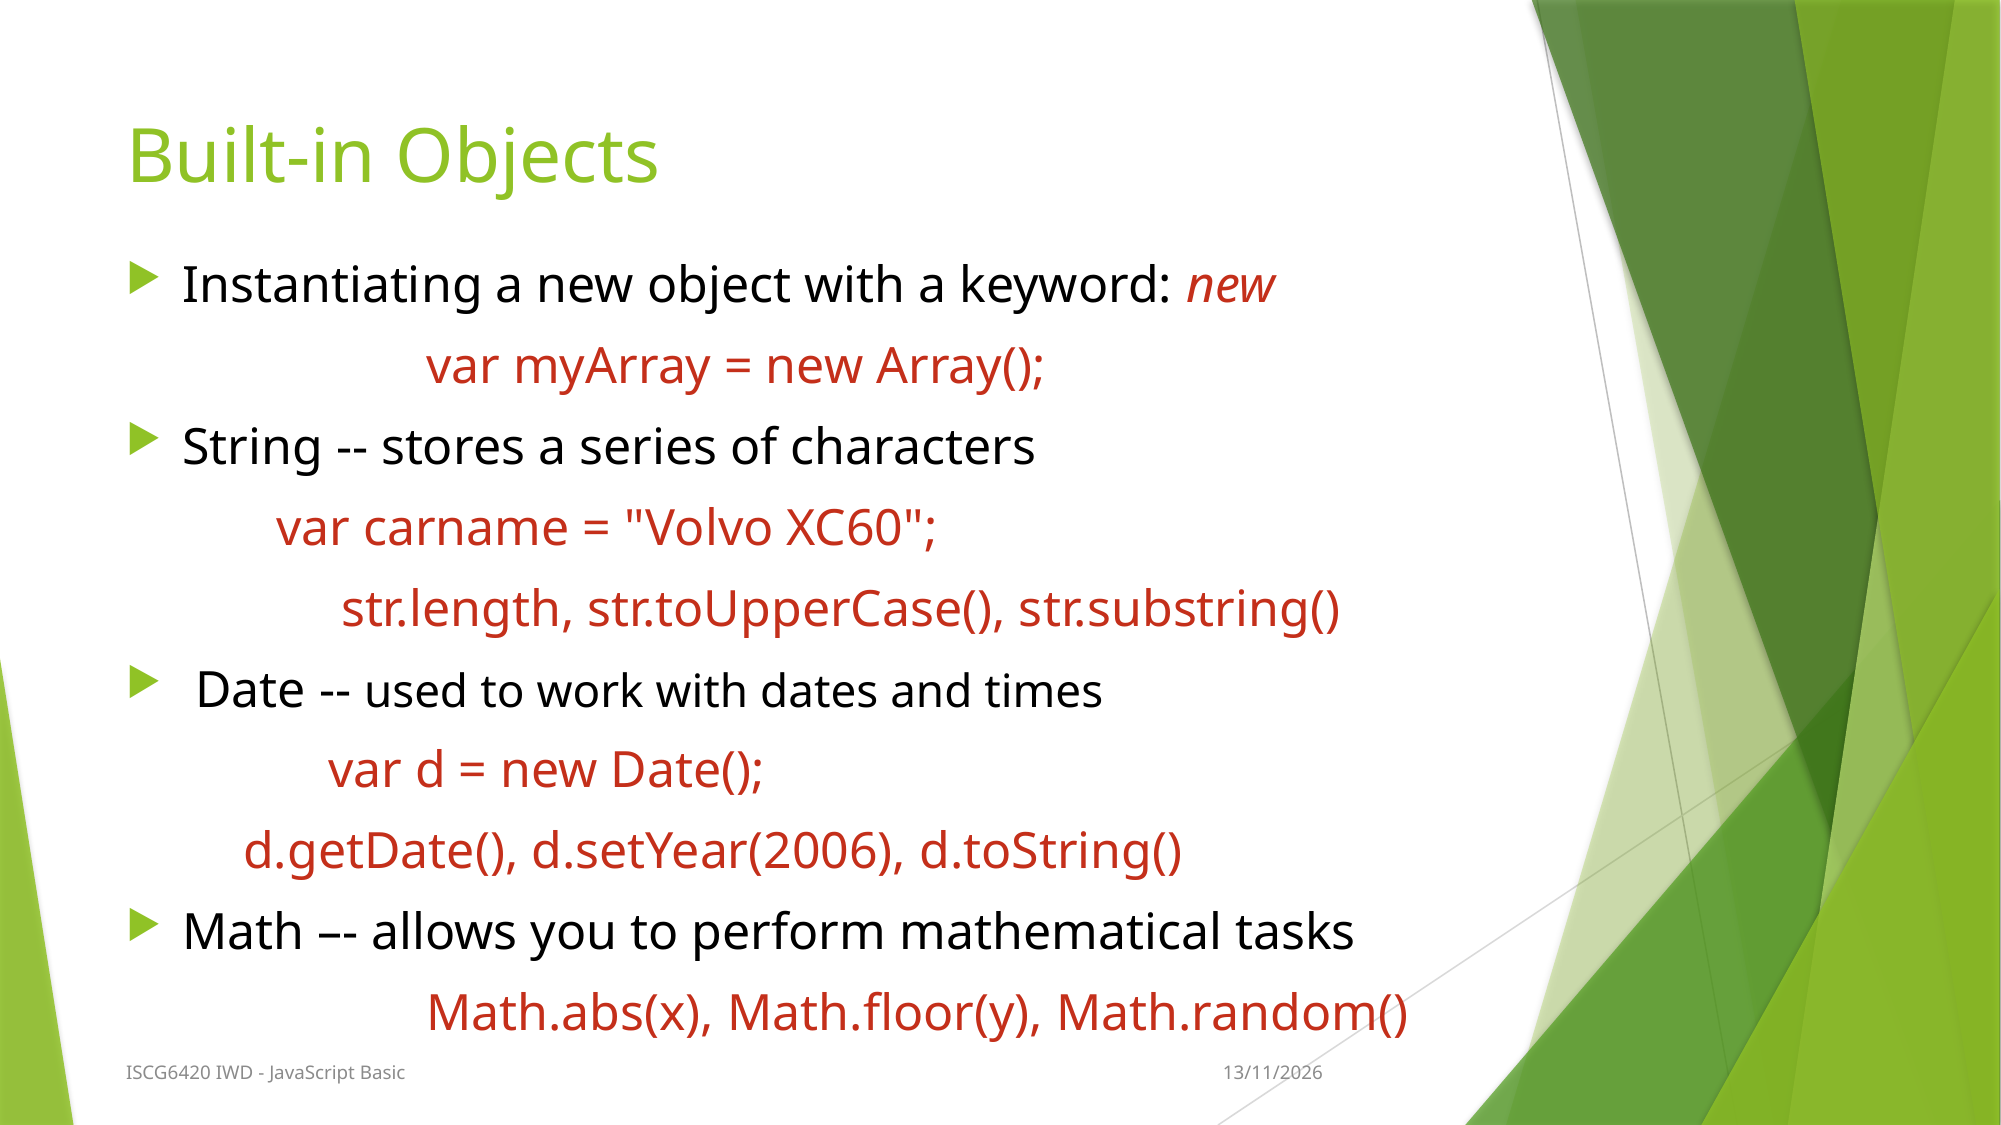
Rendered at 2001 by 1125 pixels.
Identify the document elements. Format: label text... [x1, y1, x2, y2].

list Instantiating a new object with a keyword: new var myArray = new Array(); String -- stores a series of characters var carname = "Volvo XC60"; str.length, str.toUpperCase(), str.substring() Date -- used to work with dates and times var d = new Date(); d.getDate(), d.setYear(2006), d.toString() Math –- allows you to perform mathematical tasks Math.abs(x), Math.floor(y), Math.random() [111, 245, 1746, 1044]
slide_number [1188, 1043, 1338, 1104]
title Built-in Objects [111, 99, 1522, 245]
footer ISCG6420 IWD - JavaScript Basic [111, 1043, 1145, 1104]
